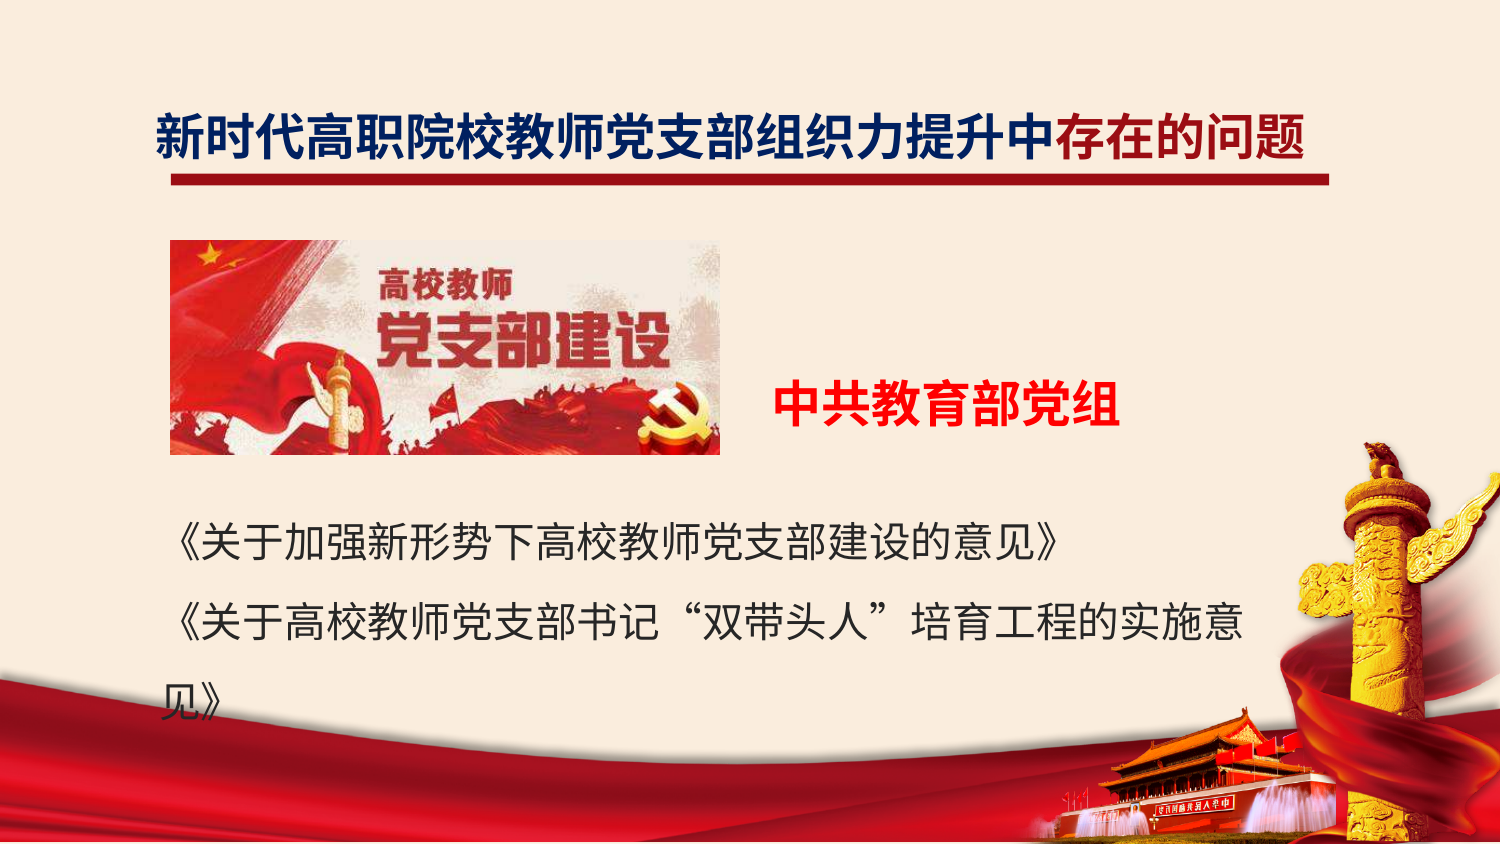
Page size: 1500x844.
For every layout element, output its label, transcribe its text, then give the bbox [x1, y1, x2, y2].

text_box [169, 172, 1331, 188]
text_box 《关于加强新形势下高校教师党支部建设的意见》 《关于高校教师党支部书记“双带头人”培育工程的实施意见》 [144, 478, 1262, 677]
picture [0, 440, 1500, 844]
text_box 新时代高职院校教师党支部组织力提升中存在的问题 [124, 98, 1336, 173]
text_box 中共教育部党组 [725, 353, 1307, 441]
picture [170, 240, 720, 456]
